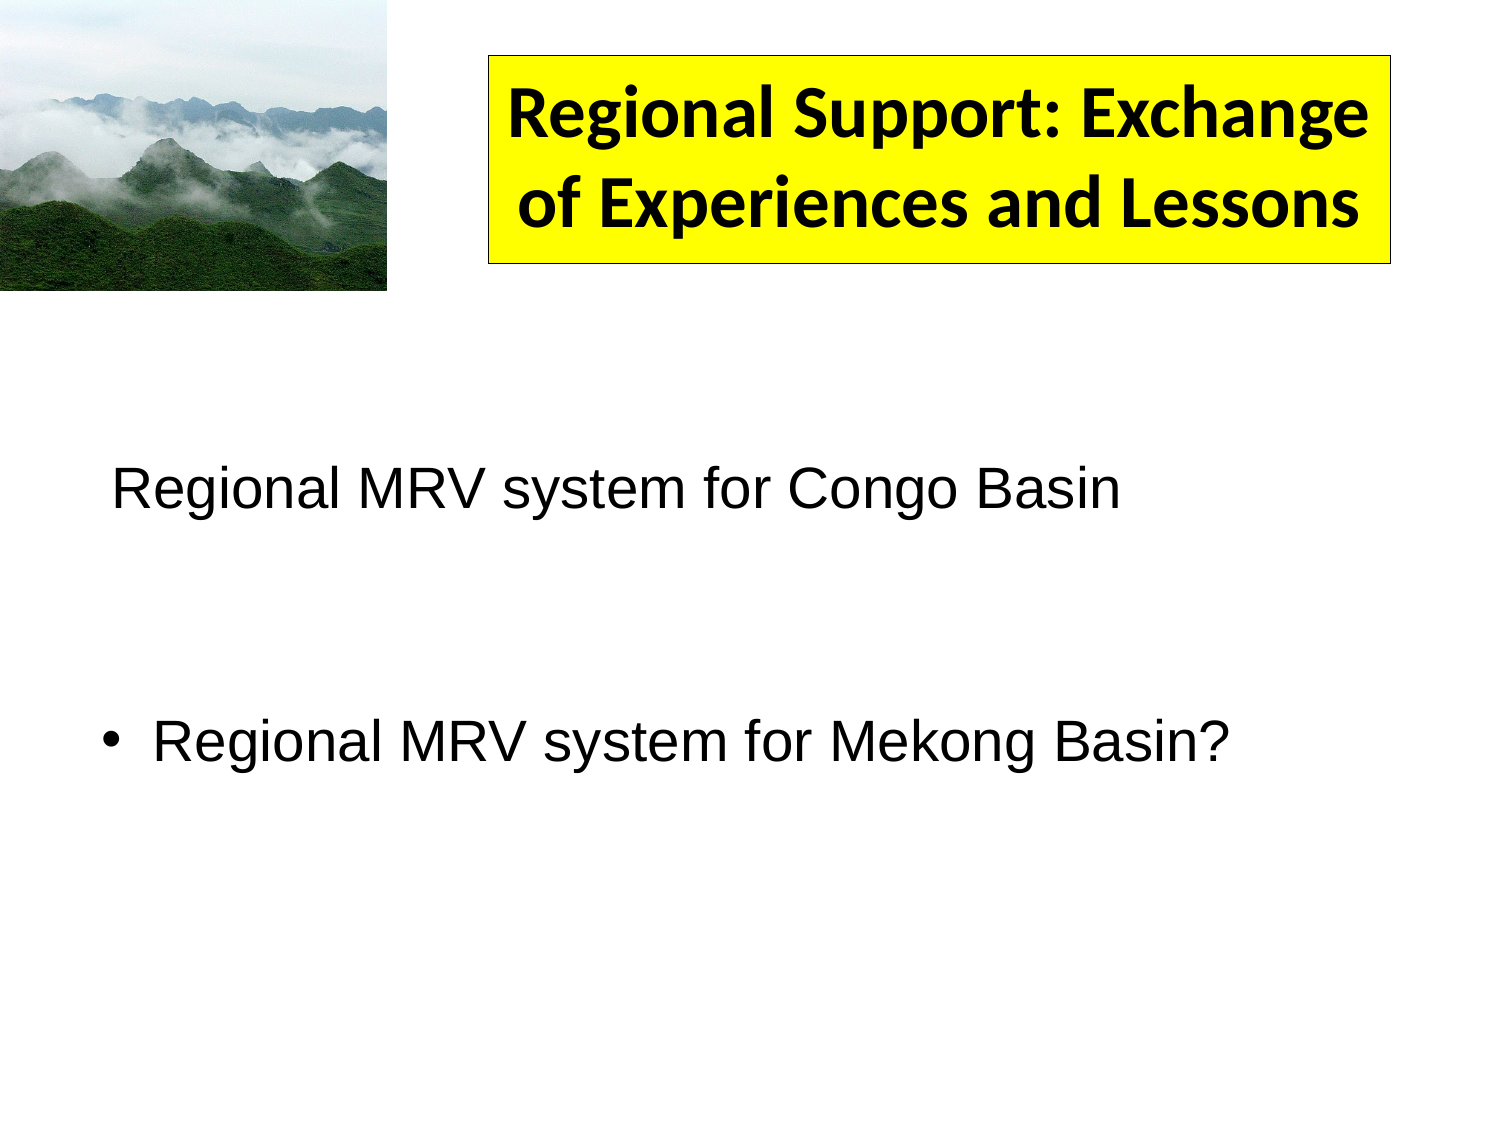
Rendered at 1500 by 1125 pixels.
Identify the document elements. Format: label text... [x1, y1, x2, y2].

text_box Regional MRV system for Congo Basin [80, 442, 1370, 528]
text_box Regional MRV system for Mekong Basin? [86, 696, 1376, 781]
picture [0, 0, 388, 291]
text_box Regional Support: Exchange of Experiences and Lessons [488, 55, 1391, 264]
